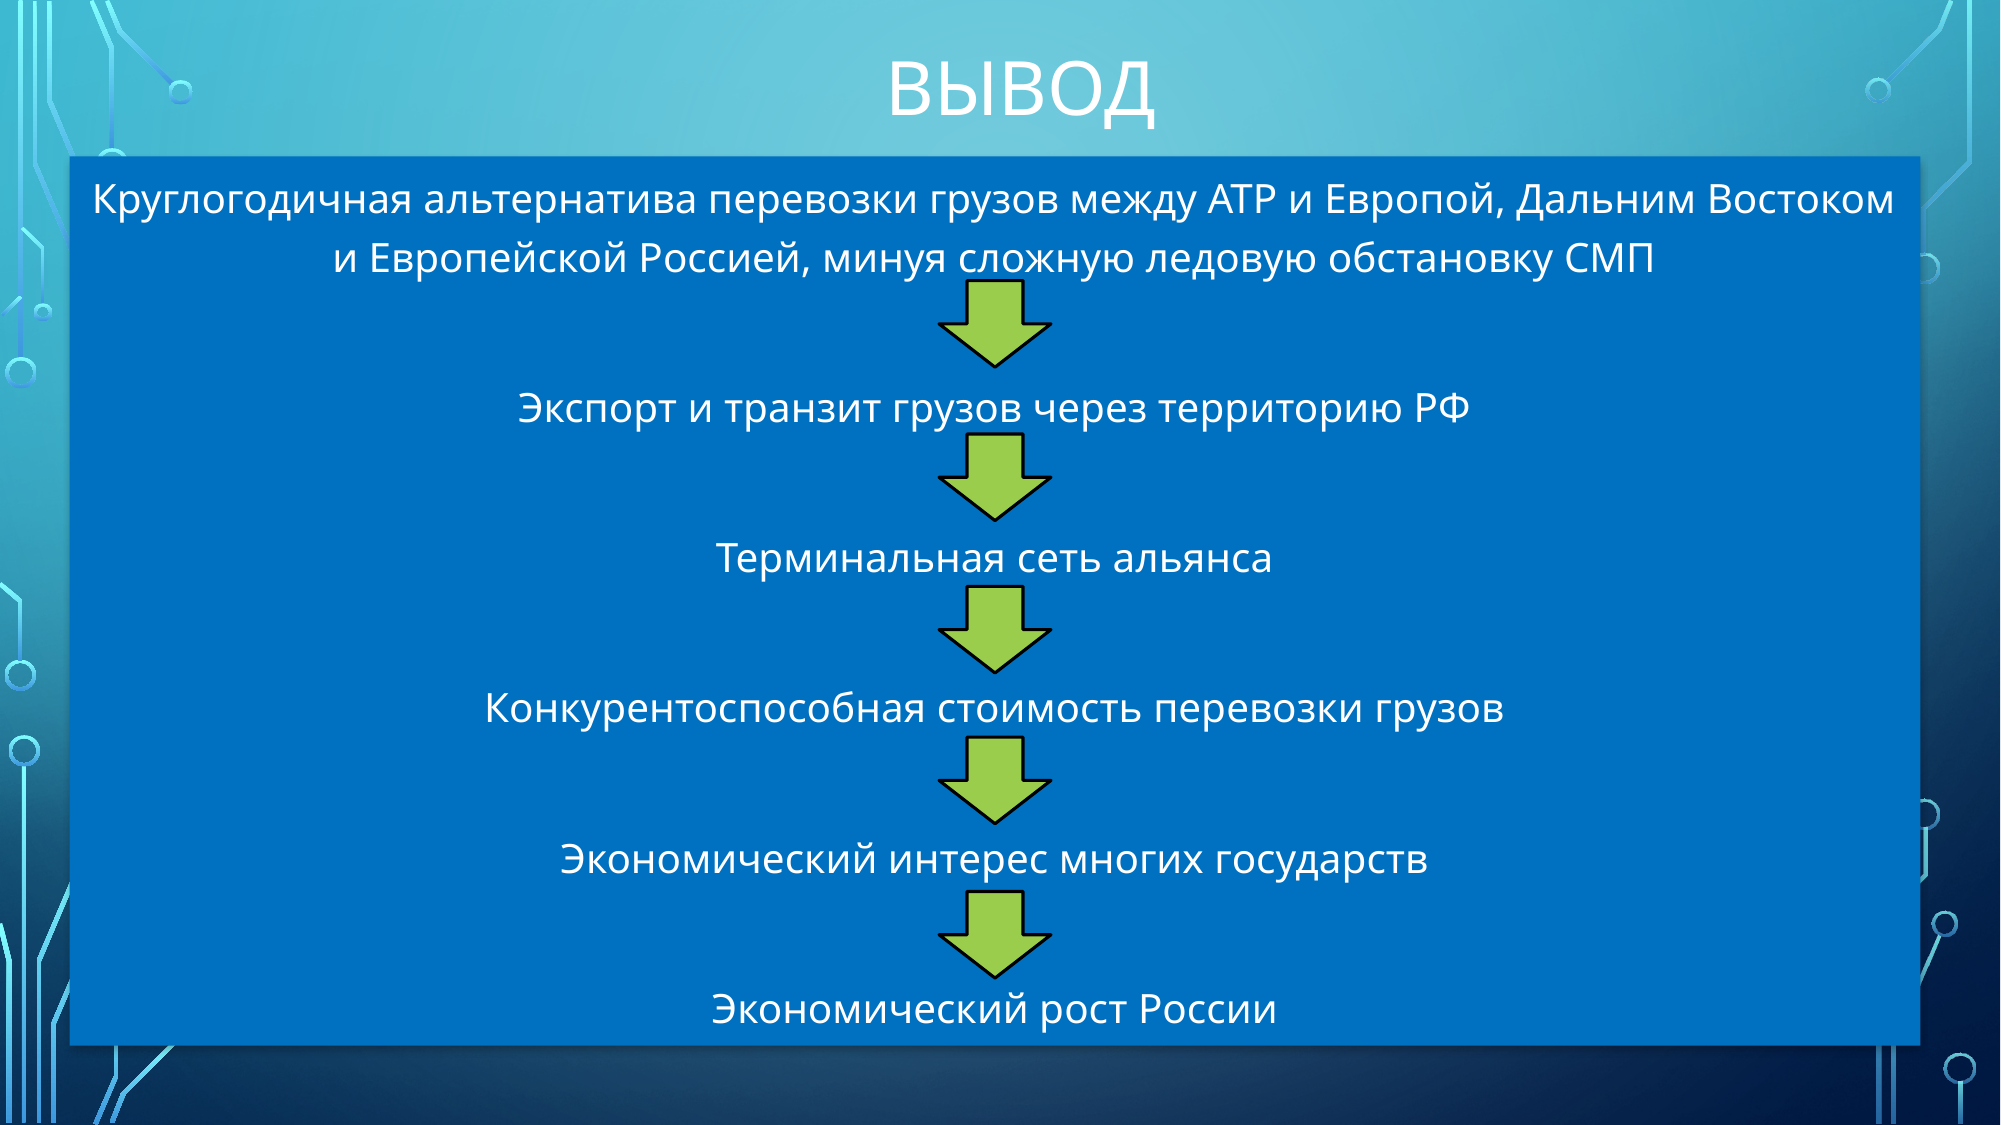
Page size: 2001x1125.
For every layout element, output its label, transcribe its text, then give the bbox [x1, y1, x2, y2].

text_box [937, 585, 1053, 675]
list Круглогодичная альтернатива перевозки грузов между АТР и Европой, Дальним Востоком и Европейской Россией, минуя сложную ледовую обстановку СМП Экспорт и транзит грузов через территорию РФ Терминальная сеть альянса Конкурентоспособная стоимость перевозки грузов Экономический интерес многих государств Экономический рост России [69, 156, 1921, 1046]
text_box [937, 890, 1053, 980]
text_box [937, 735, 1053, 825]
text_box [937, 279, 1053, 369]
text_box [937, 432, 1053, 522]
title Вывод [208, 48, 1834, 135]
